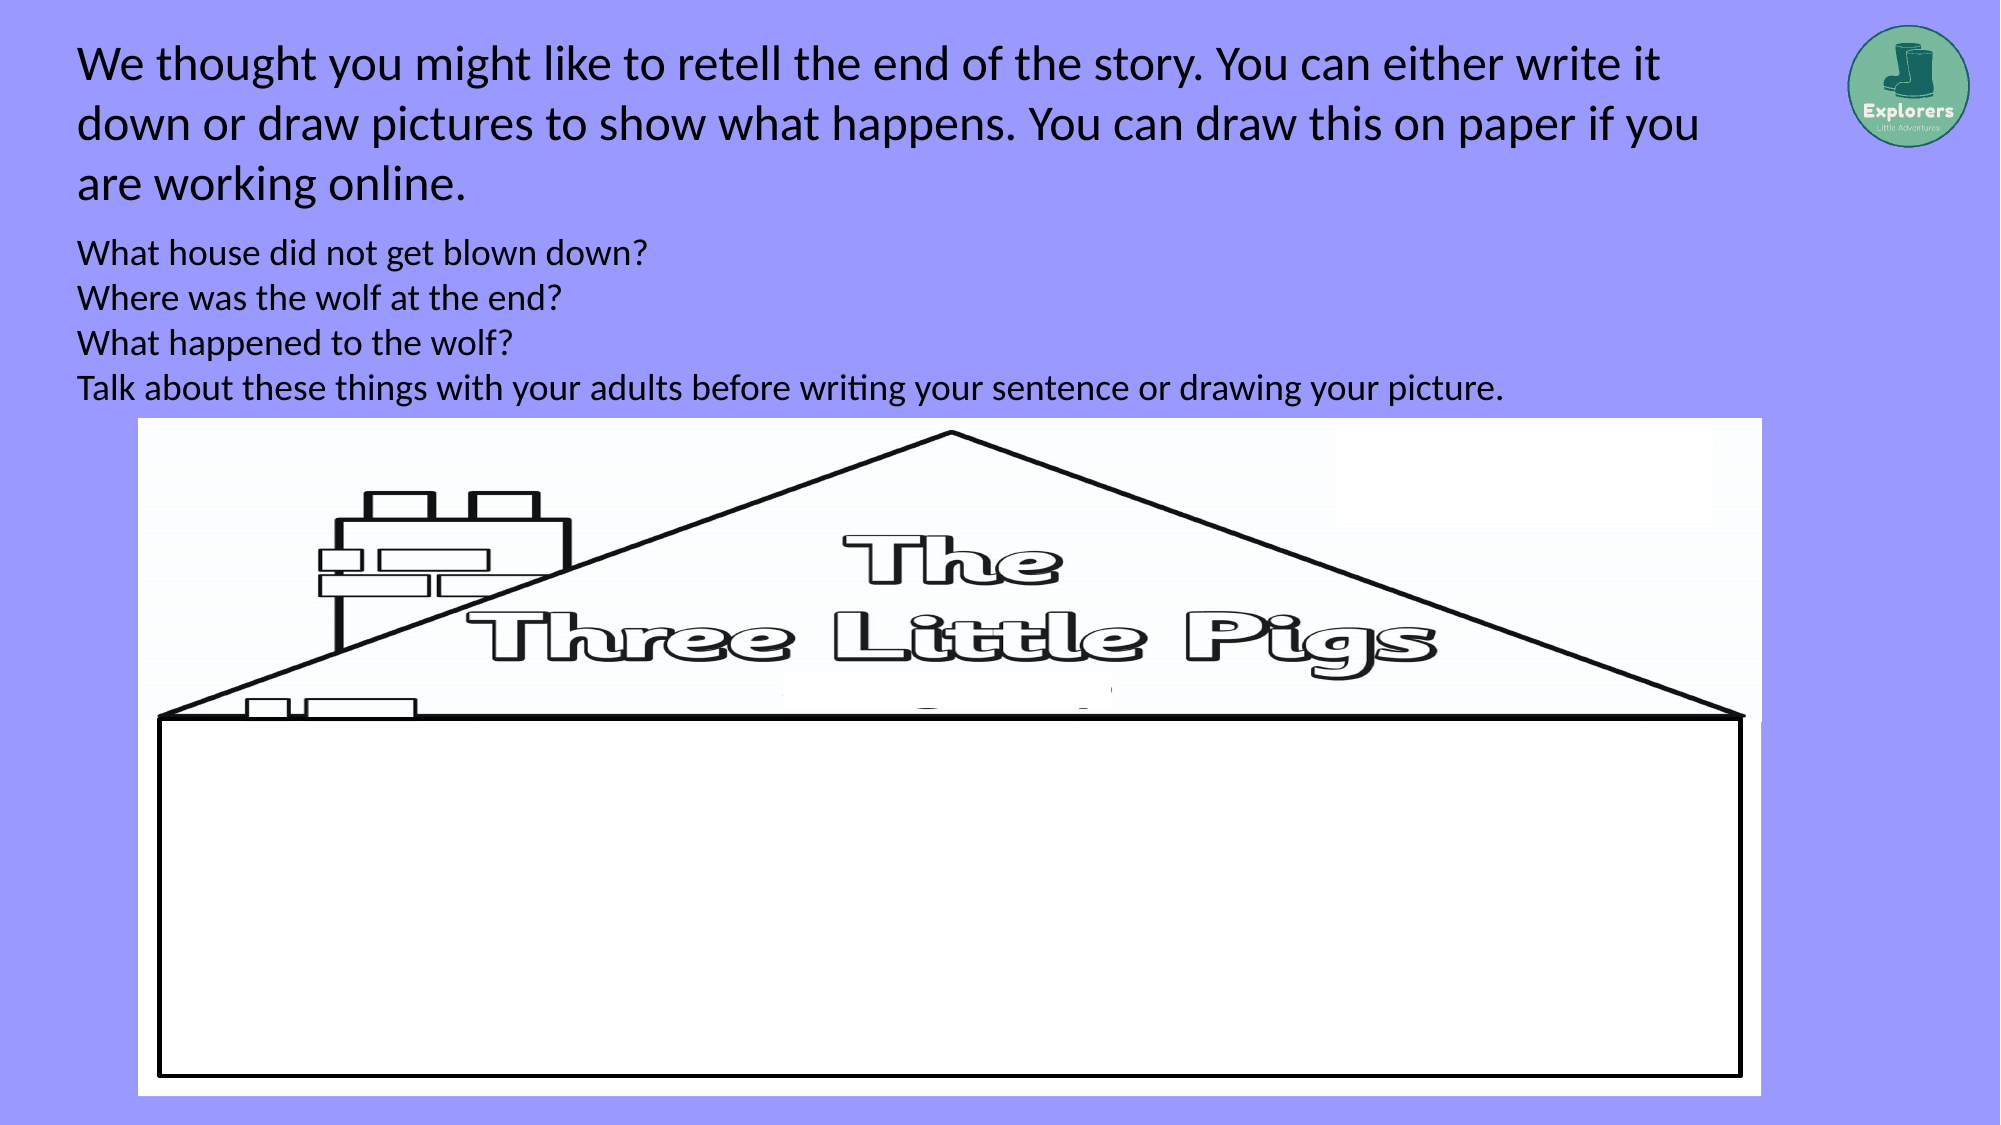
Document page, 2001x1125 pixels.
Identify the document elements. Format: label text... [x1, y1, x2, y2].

picture [1817, 0, 2000, 178]
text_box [138, 418, 1762, 1101]
text_box What house did not get blown down? Where was the wolf at the end? What happened to the wolf? Talk about these things with your adults before writing your sentence or drawing your picture. [62, 220, 1686, 506]
text_box We thought you might like to retell the end of the story. You can either write it down or draw pictures to show what happens. You can draw this on paper if you are working online. [62, 23, 1768, 219]
